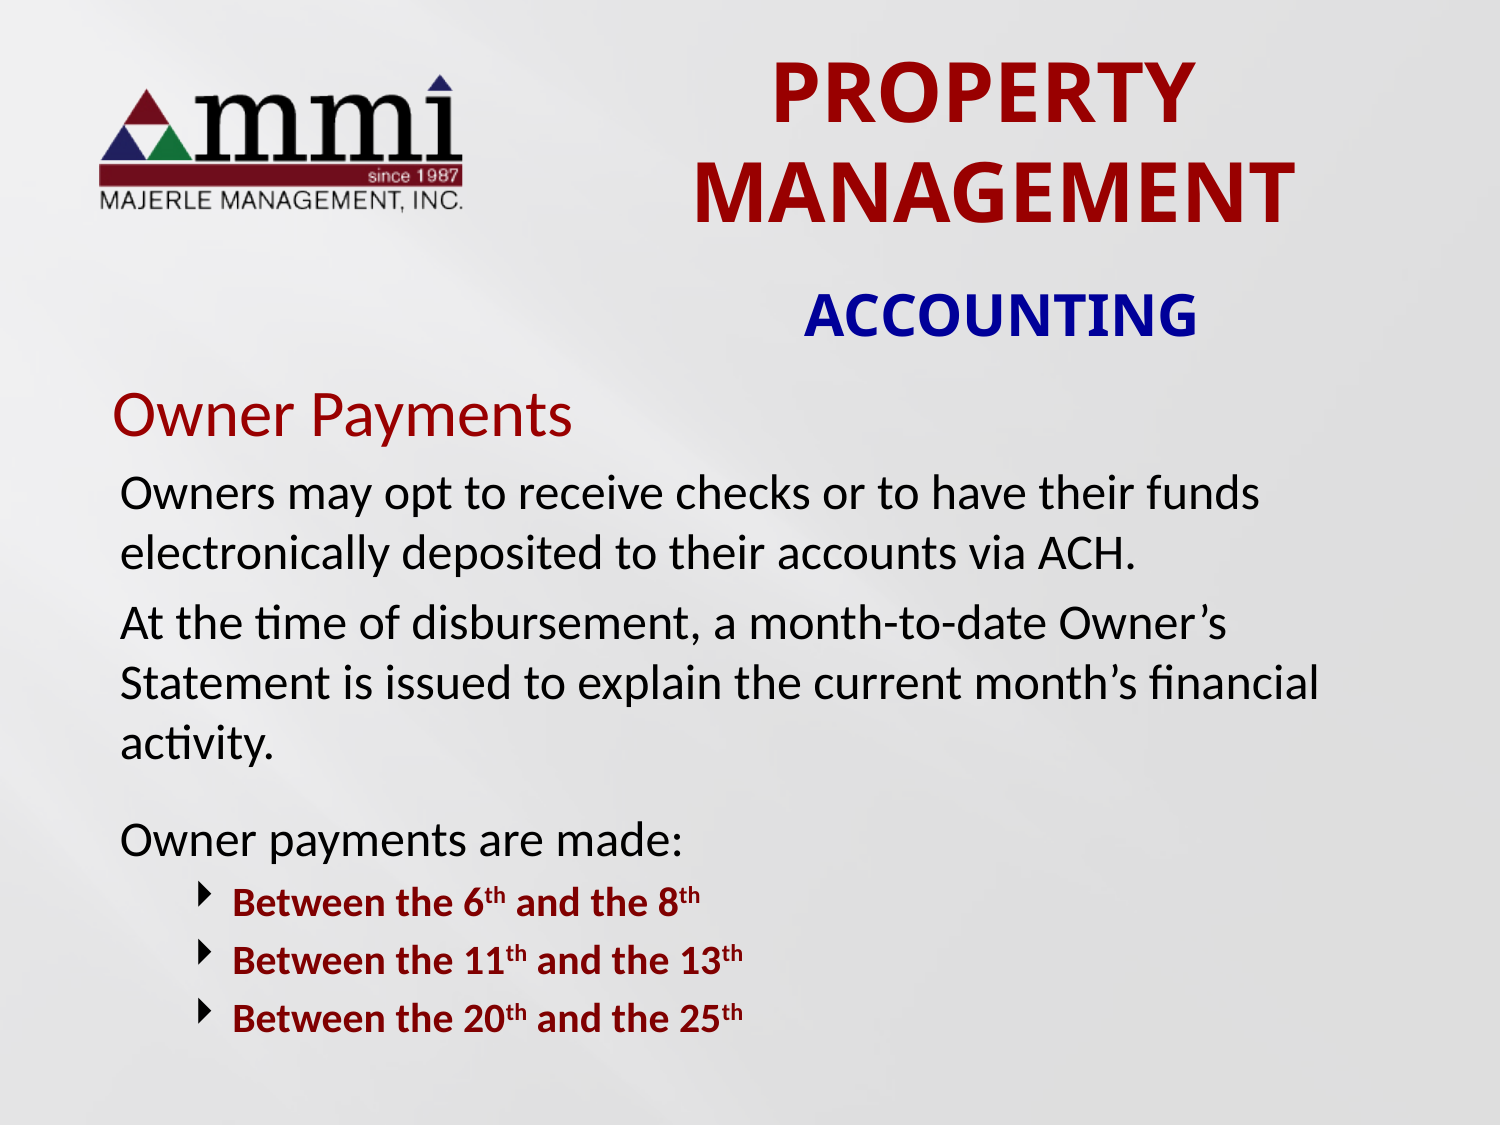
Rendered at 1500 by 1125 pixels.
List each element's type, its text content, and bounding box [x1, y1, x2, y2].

list Owner Payments Owners may opt to receive checks or to have their funds electronically deposited to their accounts via ACH. At the time of disbursement, a month-to-date Owner’s Statement is issued to explain the current month’s financial activity. Owner payments are made: Between the 6th and the 8th Between the 11th and the 13th Between the 20th and the 25th [75, 362, 1425, 1088]
text_box PROPERTY MANAGEMENT [562, 45, 1425, 233]
picture [99, 74, 466, 216]
text_box ACCOUNTING [662, 233, 1325, 404]
